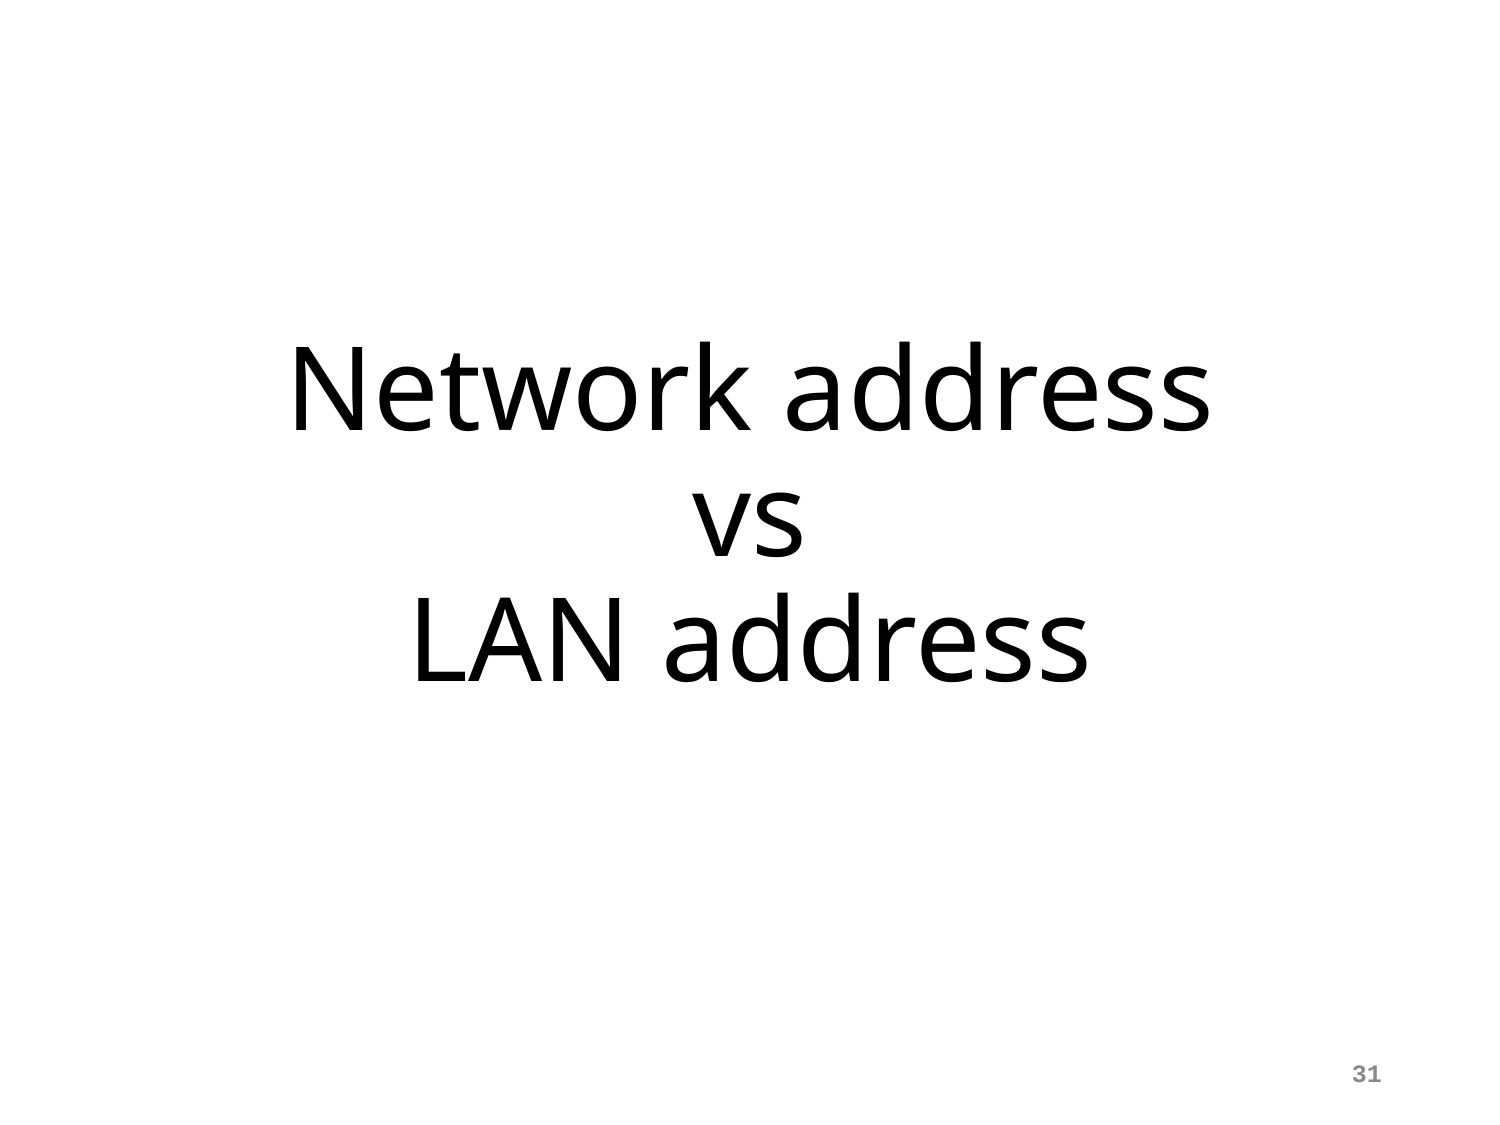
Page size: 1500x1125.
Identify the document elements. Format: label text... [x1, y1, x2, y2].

title Network address vs LAN address [112, 322, 1388, 714]
slide_number 31 [1059, 1042, 1397, 1103]
